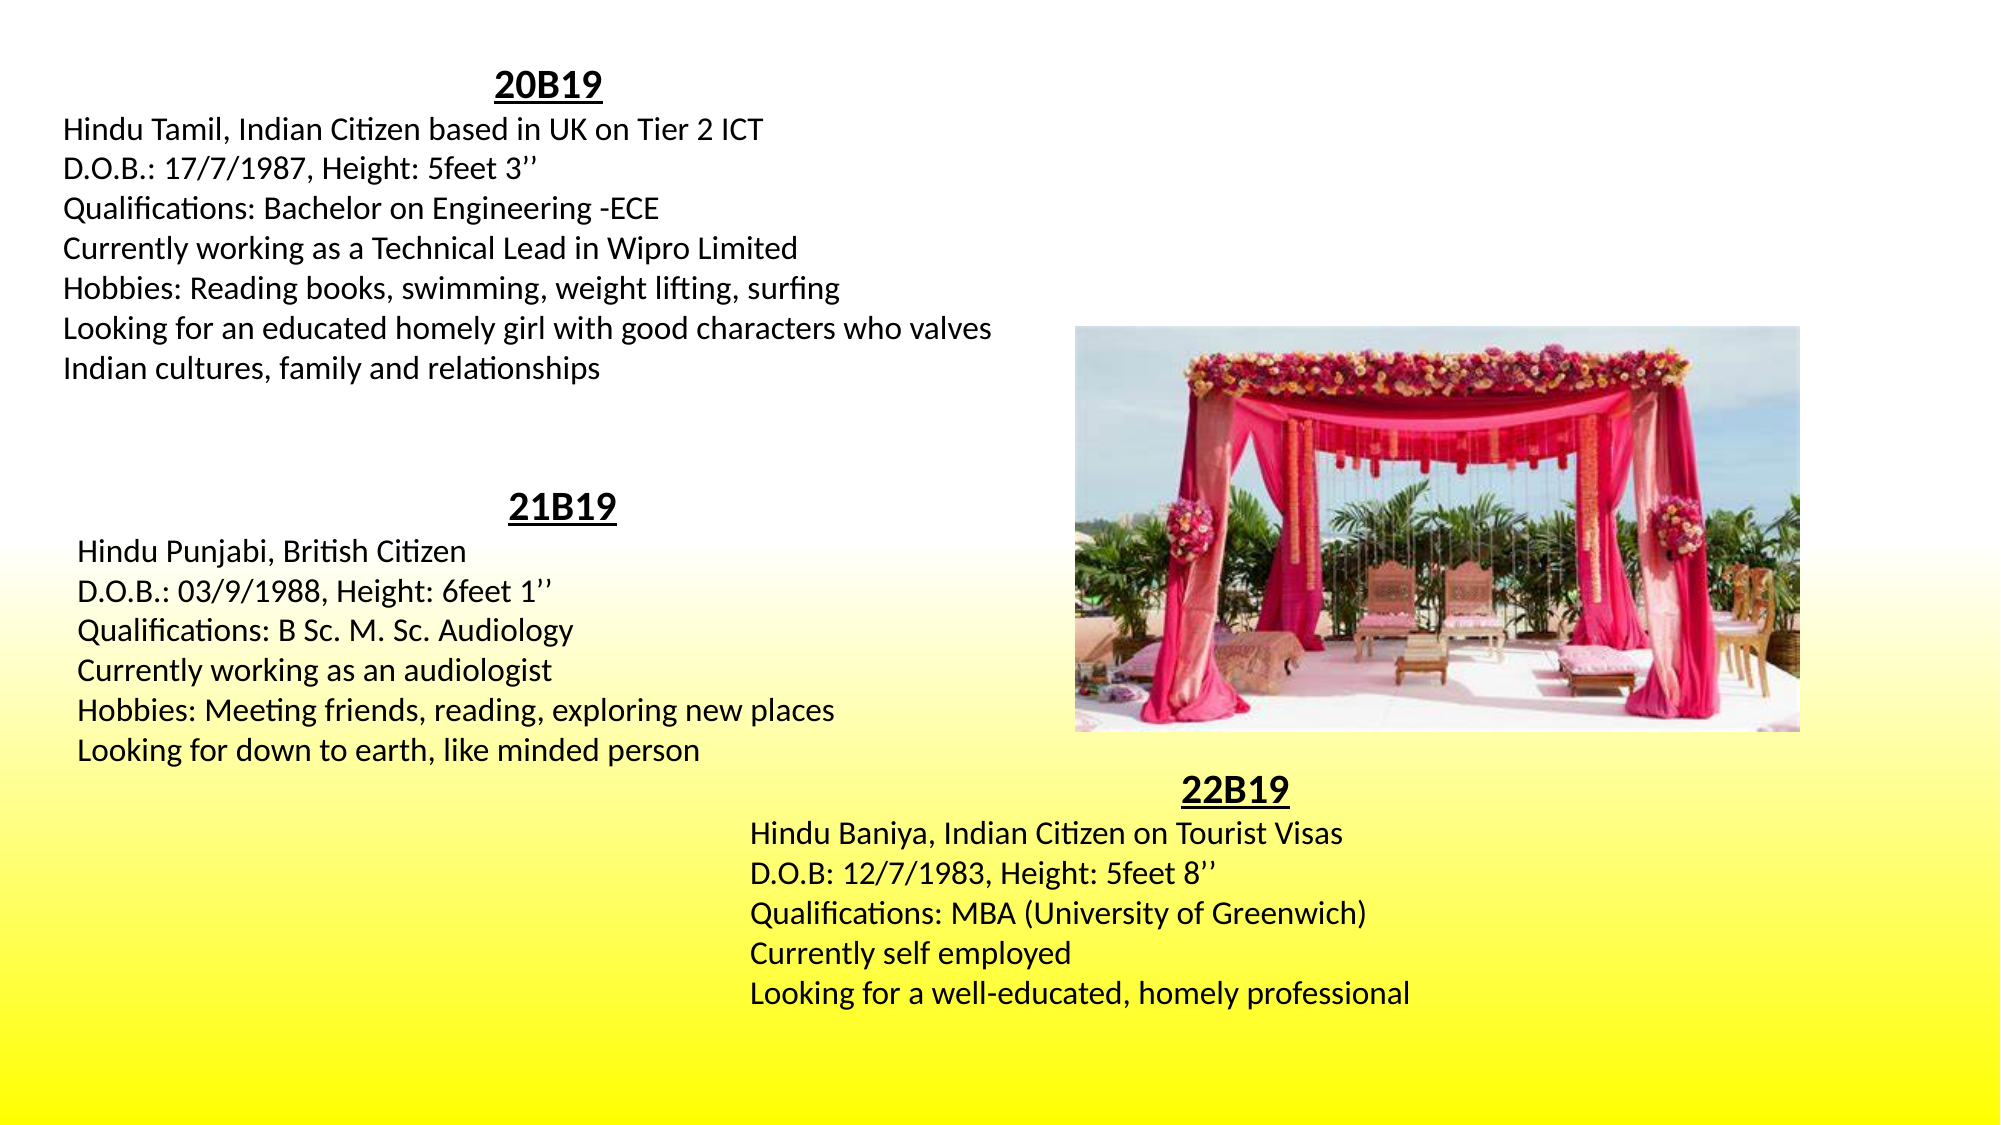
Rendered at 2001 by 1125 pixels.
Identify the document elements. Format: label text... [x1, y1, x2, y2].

text_box 20B19 Hindu Tamil, Indian Citizen based in UK on Tier 2 ICT D.O.B.: 17/7/1987, Height: 5feet 3’’ Qualifications: Bachelor on Engineering -ECE Currently working as a Technical Lead in Wipro Limited Hobbies: Reading books, swimming, weight lifting, surfing Looking for an educated homely girl with good characters who valves Indian cultures, family and relationships [48, 49, 1049, 394]
text_box 21B19 Hindu Punjabi, British Citizen D.O.B.: 03/9/1988, Height: 6feet 1’’ Qualifications: B Sc. M. Sc. Audiology Currently working as an audiologist Hobbies: Meeting friends, reading, exploring new places Looking for down to earth, like minded person [62, 471, 1063, 776]
text_box 22B19 Hindu Baniya, Indian Citizen on Tourist Visas D.O.B: 12/7/1983, Height: 5feet 8’’ Qualifications: MBA (University of Greenwich) Currently self employed Looking for a well-educated, homely professional [735, 754, 1736, 1019]
picture [1075, 326, 1800, 733]
